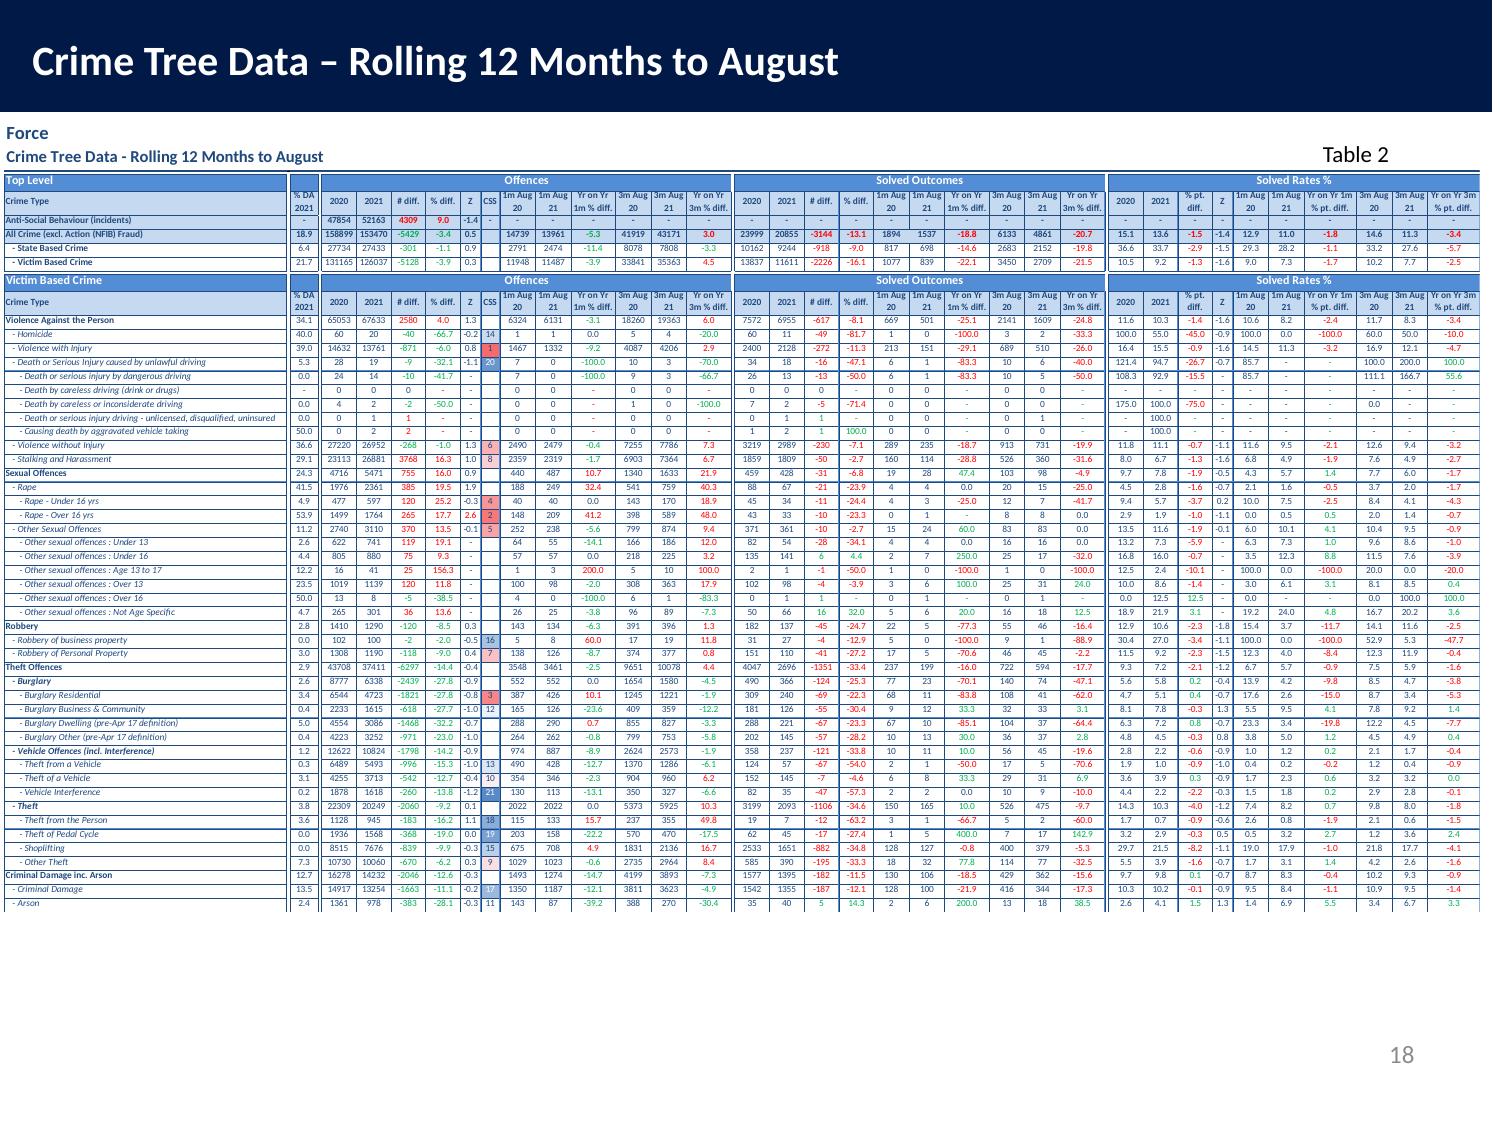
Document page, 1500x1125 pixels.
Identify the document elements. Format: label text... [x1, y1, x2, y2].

text_box Crime Tree Data – Rolling 12 Months to August [17, 26, 951, 91]
picture [3, 124, 1481, 913]
slide_number 18 [1079, 1023, 1430, 1084]
text_box [0, 0, 1494, 114]
